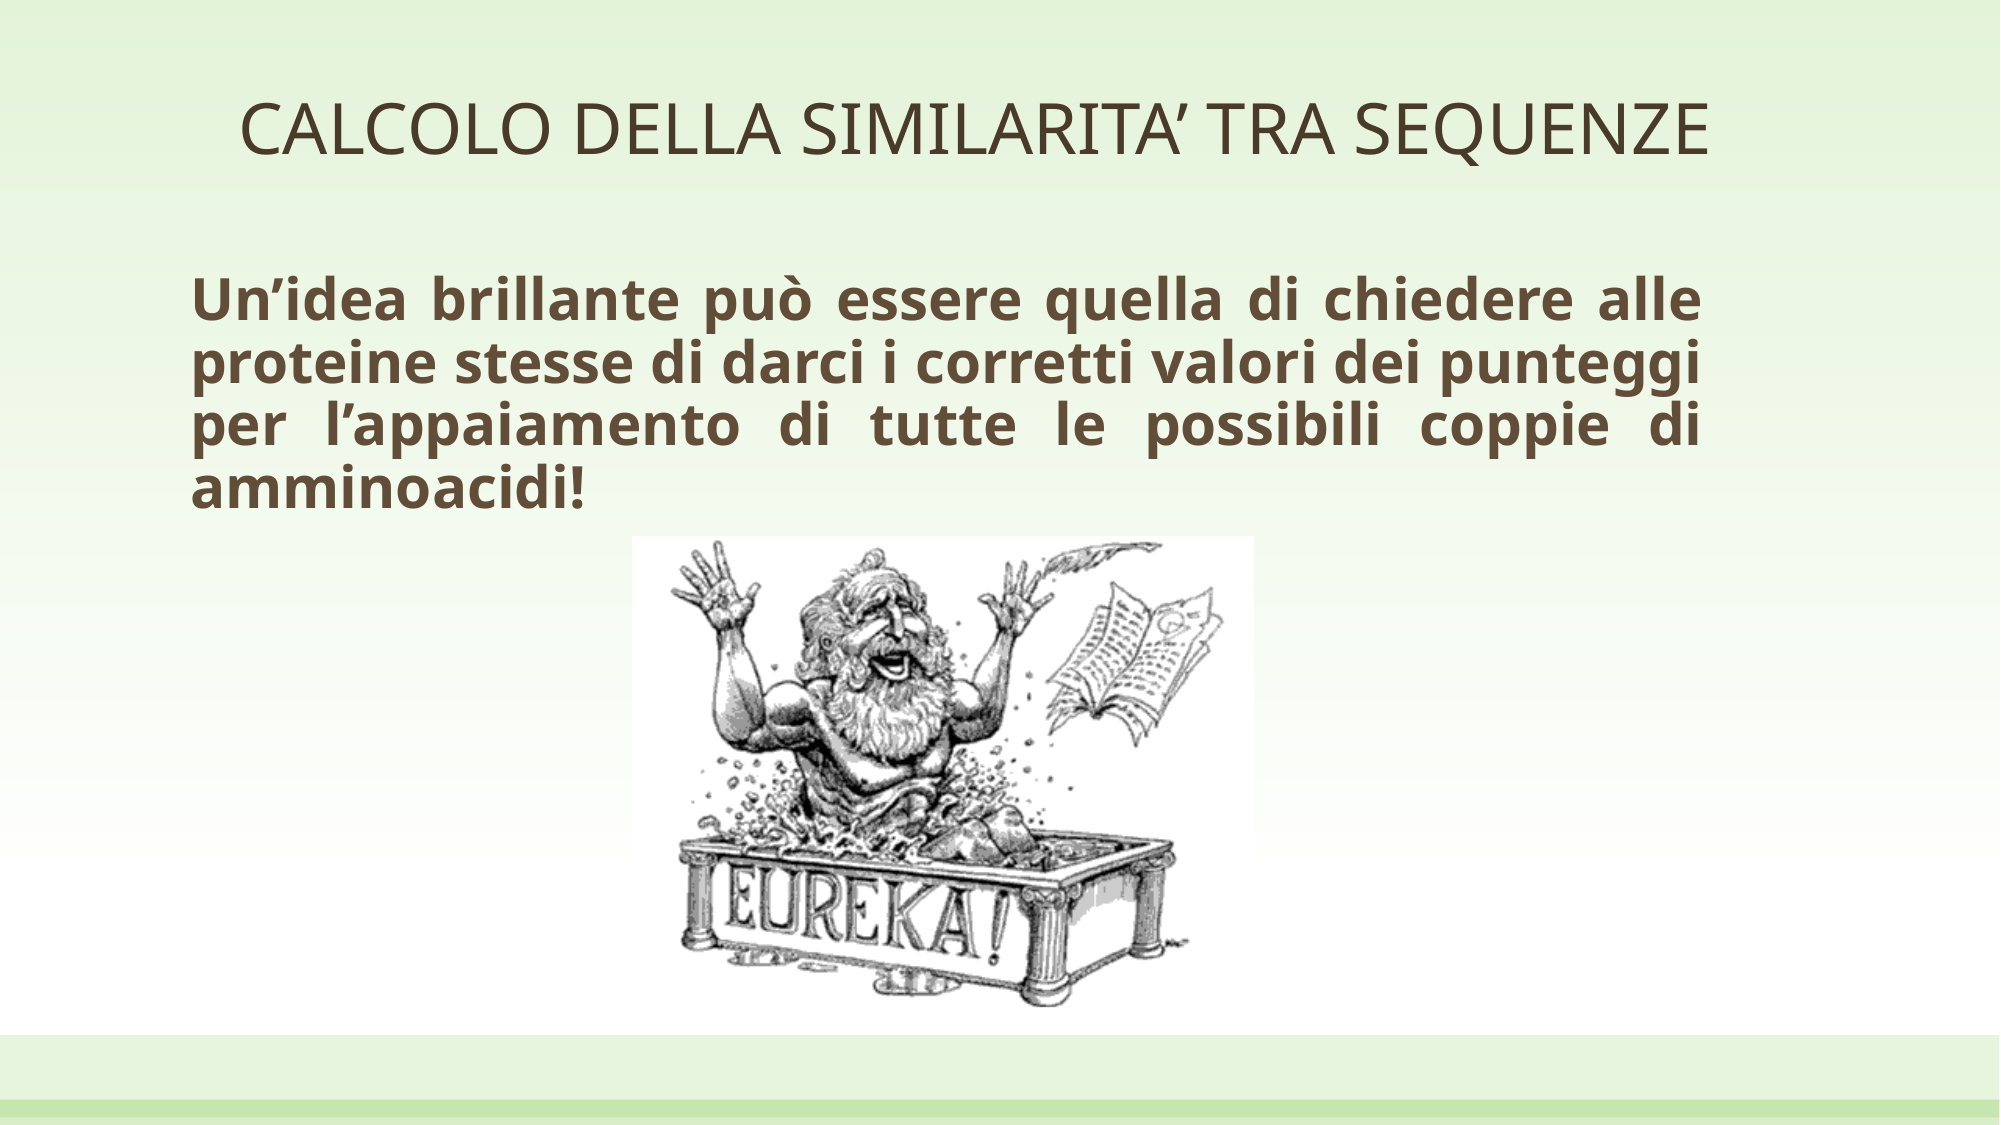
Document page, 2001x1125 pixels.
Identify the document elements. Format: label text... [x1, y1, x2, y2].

list Un’idea brillante può essere quella di chiedere alle proteine stesse di darci i corretti valori dei punteggi per l’appaiamento di tutte le possibili coppie di amminoacidi! [167, 262, 1719, 1027]
picture [631, 536, 1254, 1027]
title CALCOLO DELLA SIMILARITA’ TRA SEQUENZE [223, 65, 1784, 178]
